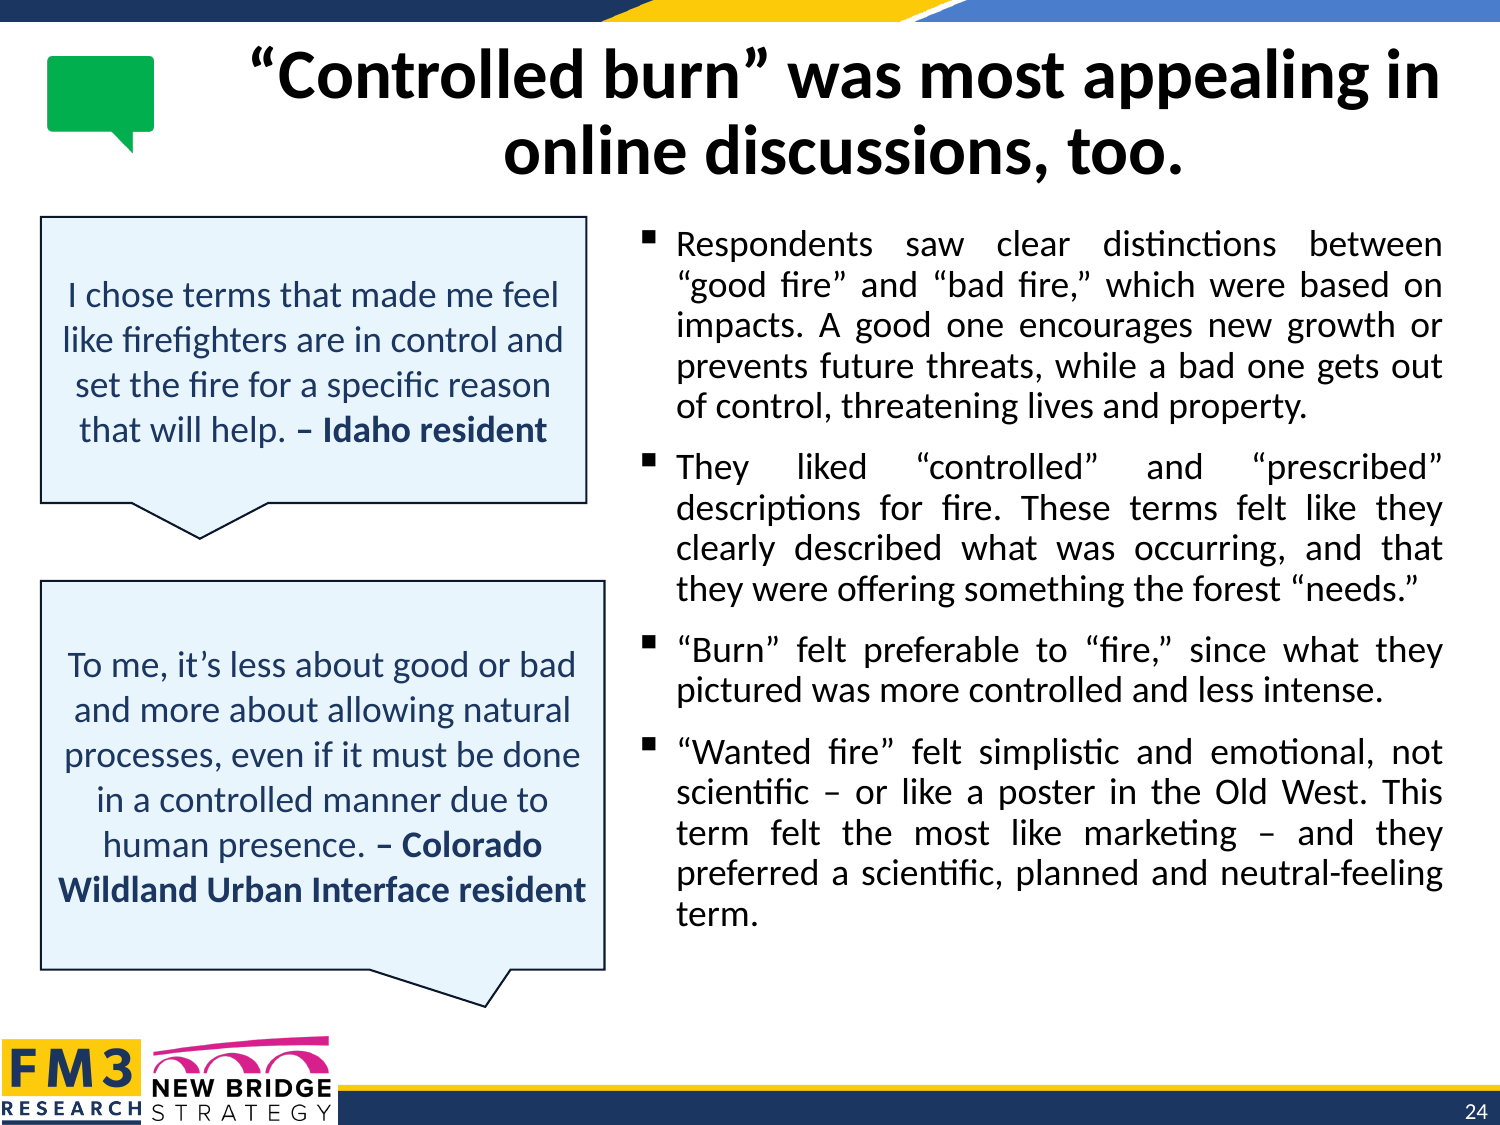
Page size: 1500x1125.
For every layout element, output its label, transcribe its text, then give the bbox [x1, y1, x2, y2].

picture [25, 29, 176, 180]
text_box To me, it’s less about good or bad and more about allowing natural processes, even if it must be done in a controlled manner due to human presence. – Colorado Wildland Urban Interface resident [39, 579, 606, 1009]
picture [0, 0, 1500, 22]
picture [2, 1039, 141, 1125]
list Respondents saw clear distinctions between “good fire” and “bad fire,” which were based on impacts. A good one encourages new growth or prevents future threats, while a bad one gets out of control, threatening lives and property. They liked “controlled” and “prescribed” descriptions for fire. These terms felt like they clearly described what was occurring, and that they were offering something the forest “needs.” “Burn” felt preferable to “fire,” since what they pictured was more controlled and less intense. “Wanted fire” felt simplistic and emotional, not scientific – or like a poster in the Old West. This term felt the most like marketing – and they preferred a scientific, planned and neutral-feeling term. [623, 216, 1460, 1007]
title “Controlled burn” was most appealing in online discussions, too. [190, 29, 1500, 217]
picture [152, 1036, 331, 1121]
text_box I chose terms that made me feel like firefighters are in control and set the fire for a specific reason that will help. – Idaho resident [39, 215, 588, 540]
